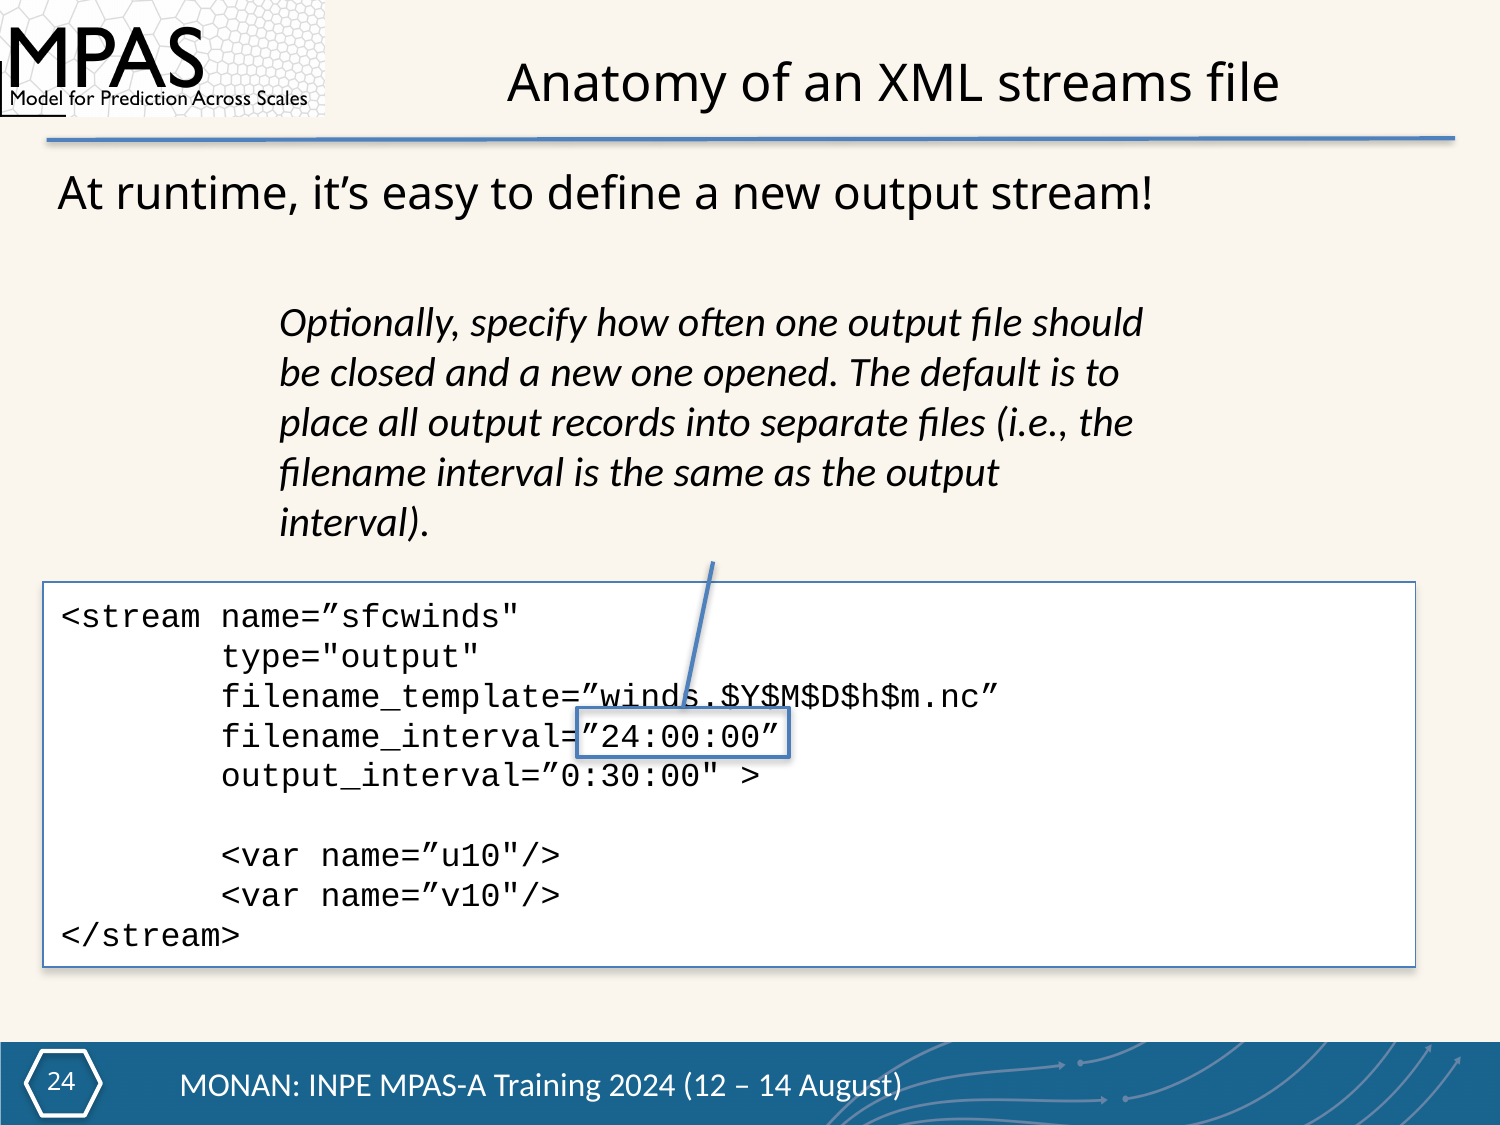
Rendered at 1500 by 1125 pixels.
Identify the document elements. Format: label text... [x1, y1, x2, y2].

text_box Optionally, specify how often one output file should be closed and a new one opened. The default is to place all output records into separate files (i.e., the filename interval is the same as the output interval). [264, 286, 1162, 552]
title Anatomy of an XML streams file [330, 43, 1459, 129]
picture [0, 0, 325, 117]
text_box [42, 581, 677, 967]
text_box <stream name=”sfcwinds" type="output" filename_template=”winds.$Y$M$D$h$m.nc” filename_interval=”24:00:00” output_interval=”0:30:00" > <var name=”u10"/> <var name=”v10"/> </stream> [60, 593, 1416, 967]
text_box [576, 707, 790, 758]
slide_number 23 [23, 1053, 99, 1113]
text_box At runtime, it’s easy to define a new output stream! [42, 156, 1379, 227]
text_box [718, 581, 1416, 593]
picture [0, 1042, 1500, 1125]
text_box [682, 561, 714, 708]
